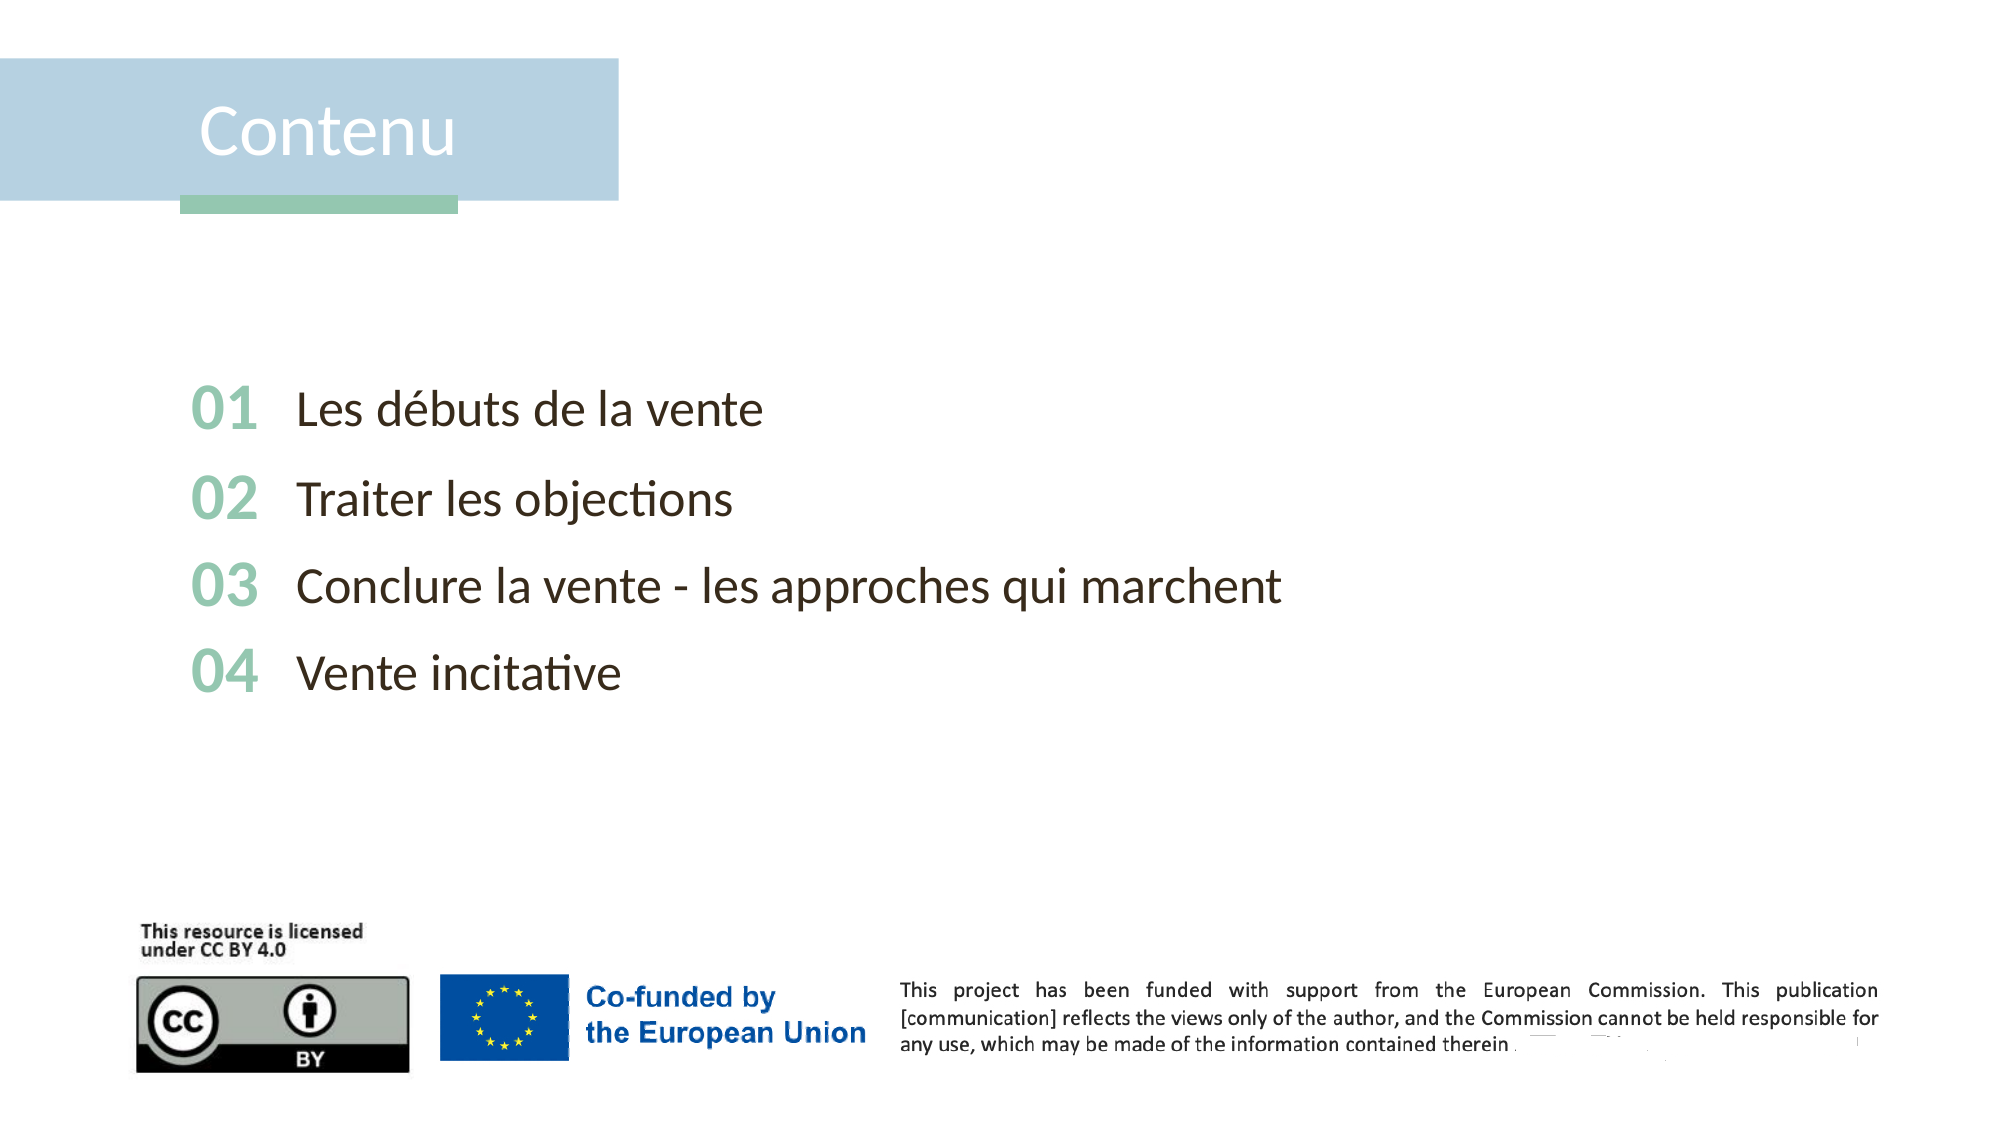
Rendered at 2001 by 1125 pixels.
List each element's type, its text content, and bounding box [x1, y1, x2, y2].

picture [108, 902, 1913, 1096]
list Les débuts de la vente [281, 382, 1800, 438]
list Vente incitative [281, 645, 1800, 702]
list Contenu [184, 72, 593, 191]
list 04 [176, 643, 292, 700]
list Traiter les objections [281, 471, 1800, 528]
list Conclure la vente - les approches qui marchent [281, 558, 1800, 615]
list 03 [176, 556, 292, 613]
list 02 [176, 469, 292, 526]
list 01 [176, 380, 292, 436]
